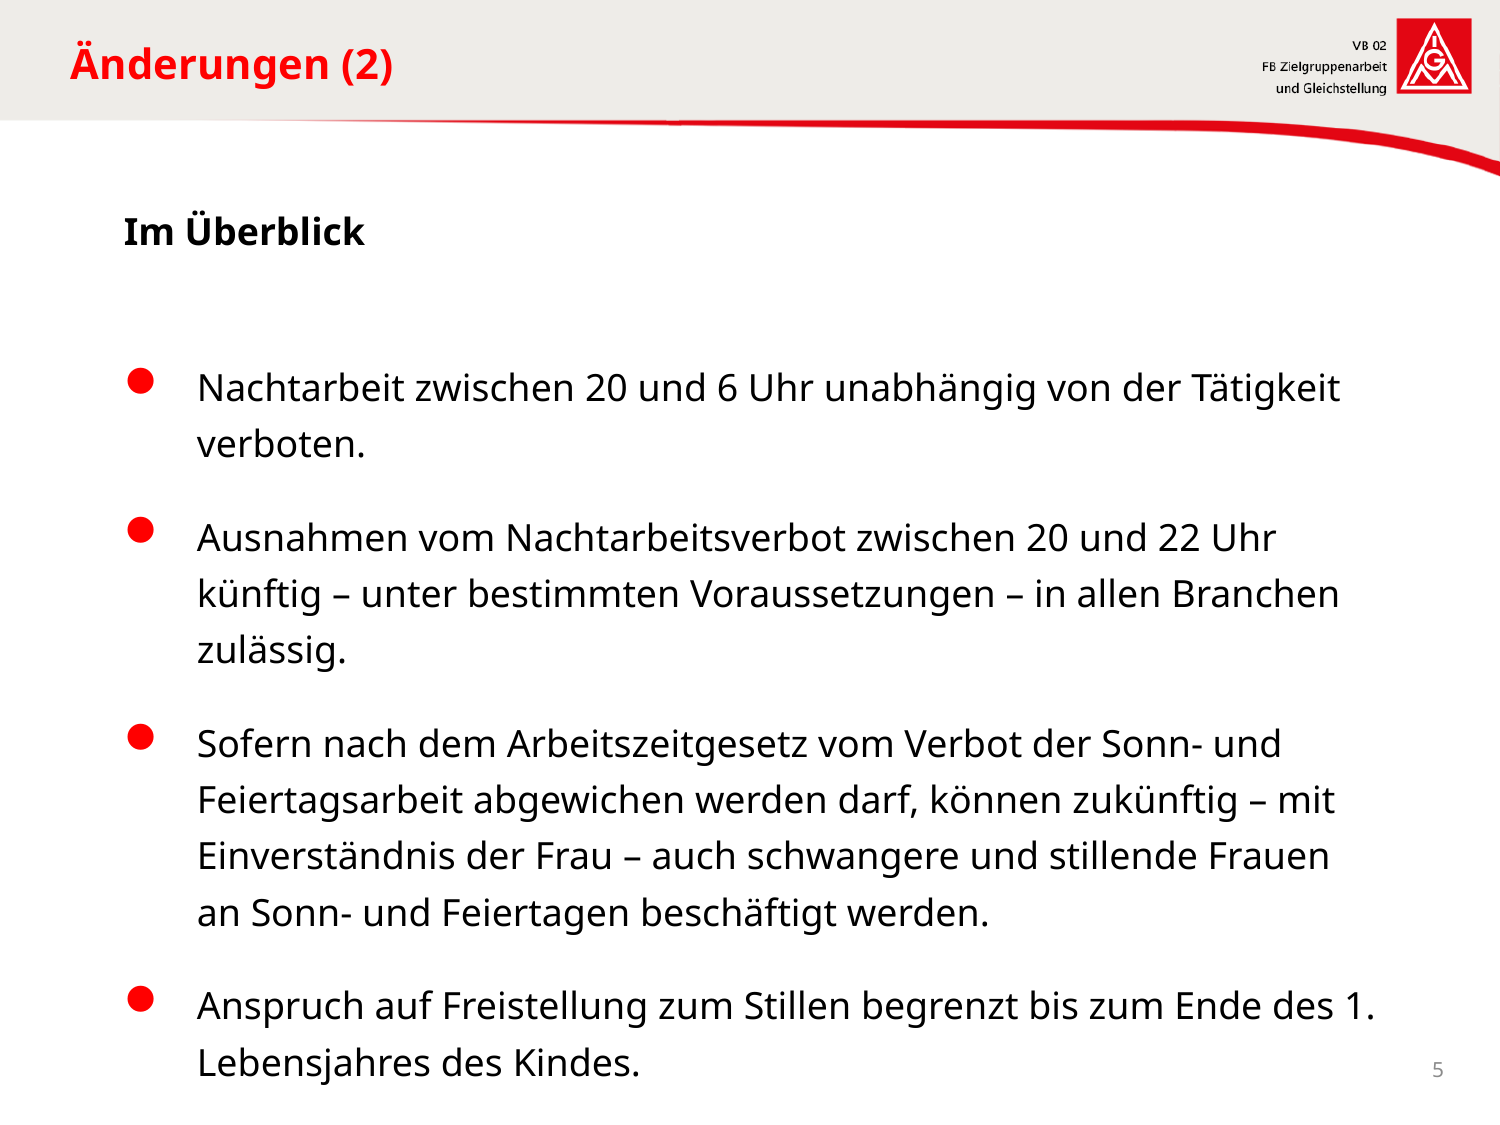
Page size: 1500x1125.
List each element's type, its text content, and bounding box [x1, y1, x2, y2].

list Im Überblick [124, 208, 1223, 285]
list Nachtarbeit zwischen 20 und 6 Uhr unabhängig von der Tätigkeit verboten. Ausnahmen vom Nachtarbeitsverbot zwischen 20 und 22 Uhr künftig – unter bestimmten Voraussetzungen – in allen Branchen zulässig. Sofern nach dem Arbeitszeitgesetz vom Verbot der Sonn- und Feiertagsarbeit abgewichen werden darf, können zukünftig – mit Einverständnis der Frau – auch schwangere und stillende Frauen an Sonn- und Feiertagen beschäftigt werden. Anspruch auf Freistellung zum Stillen begrenzt bis zum Ende des 1. Lebensjahres des Kindes. [124, 352, 1400, 1038]
picture [0, 0, 1500, 177]
title Änderungen (2) [70, 20, 1170, 97]
slide_number 5 [1371, 1035, 1459, 1108]
